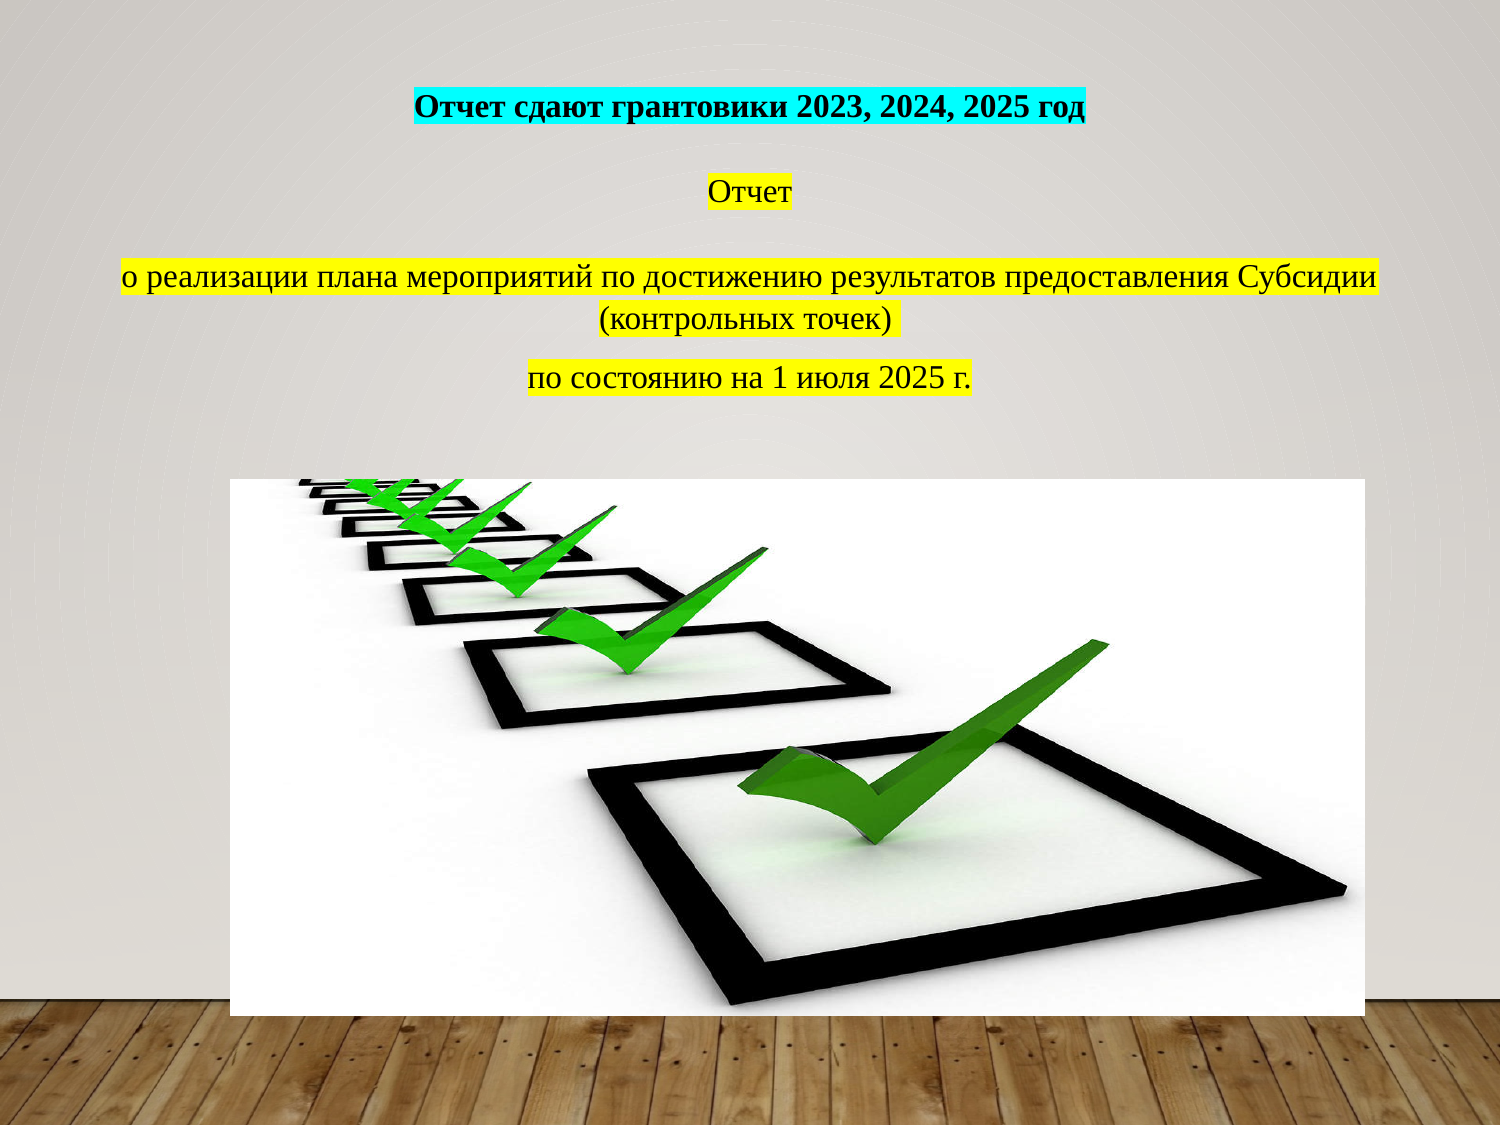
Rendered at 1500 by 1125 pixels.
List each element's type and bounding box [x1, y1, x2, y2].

picture [0, 479, 1500, 1125]
table_header [64, 74, 1436, 345]
table_cell [64, 345, 1436, 404]
